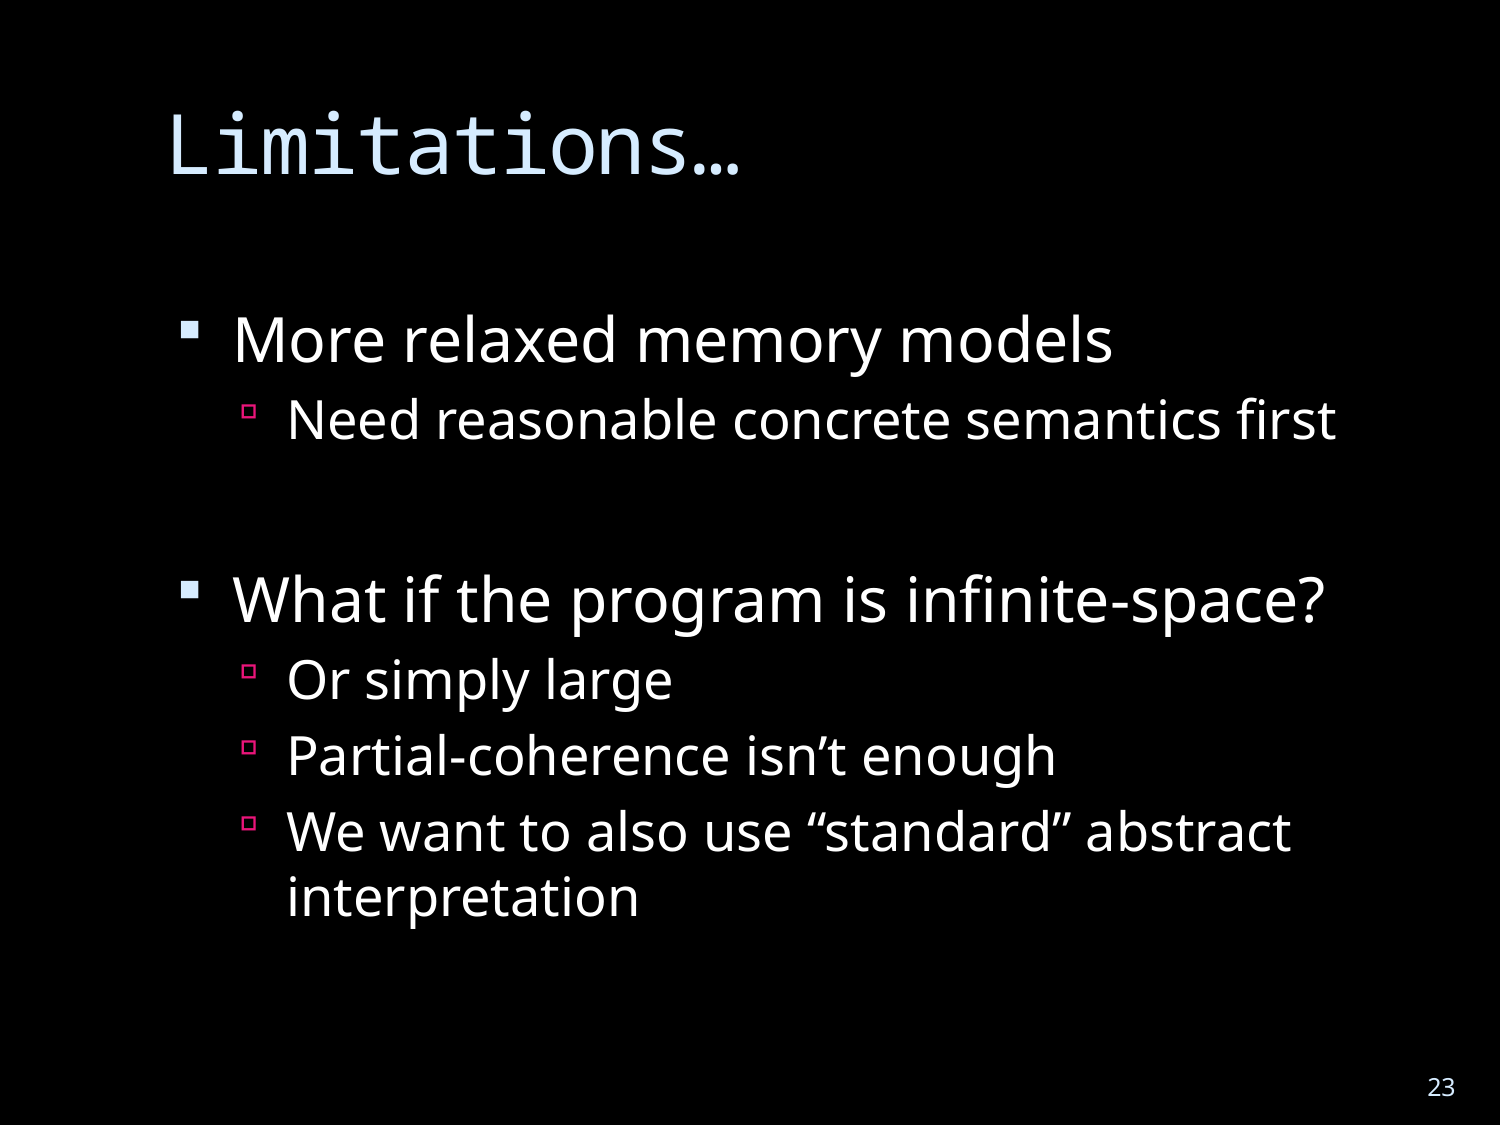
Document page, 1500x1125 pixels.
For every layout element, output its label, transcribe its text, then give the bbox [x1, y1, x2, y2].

slide_number 23 [1412, 1052, 1488, 1113]
list More relaxed memory models Need reasonable concrete semantics first What if the program is infinite-space? Or simply large Partial-coherence isn’t enough We want to also use “standard” abstract interpretation [150, 292, 1425, 1043]
title Limitations… [150, 83, 1425, 234]
